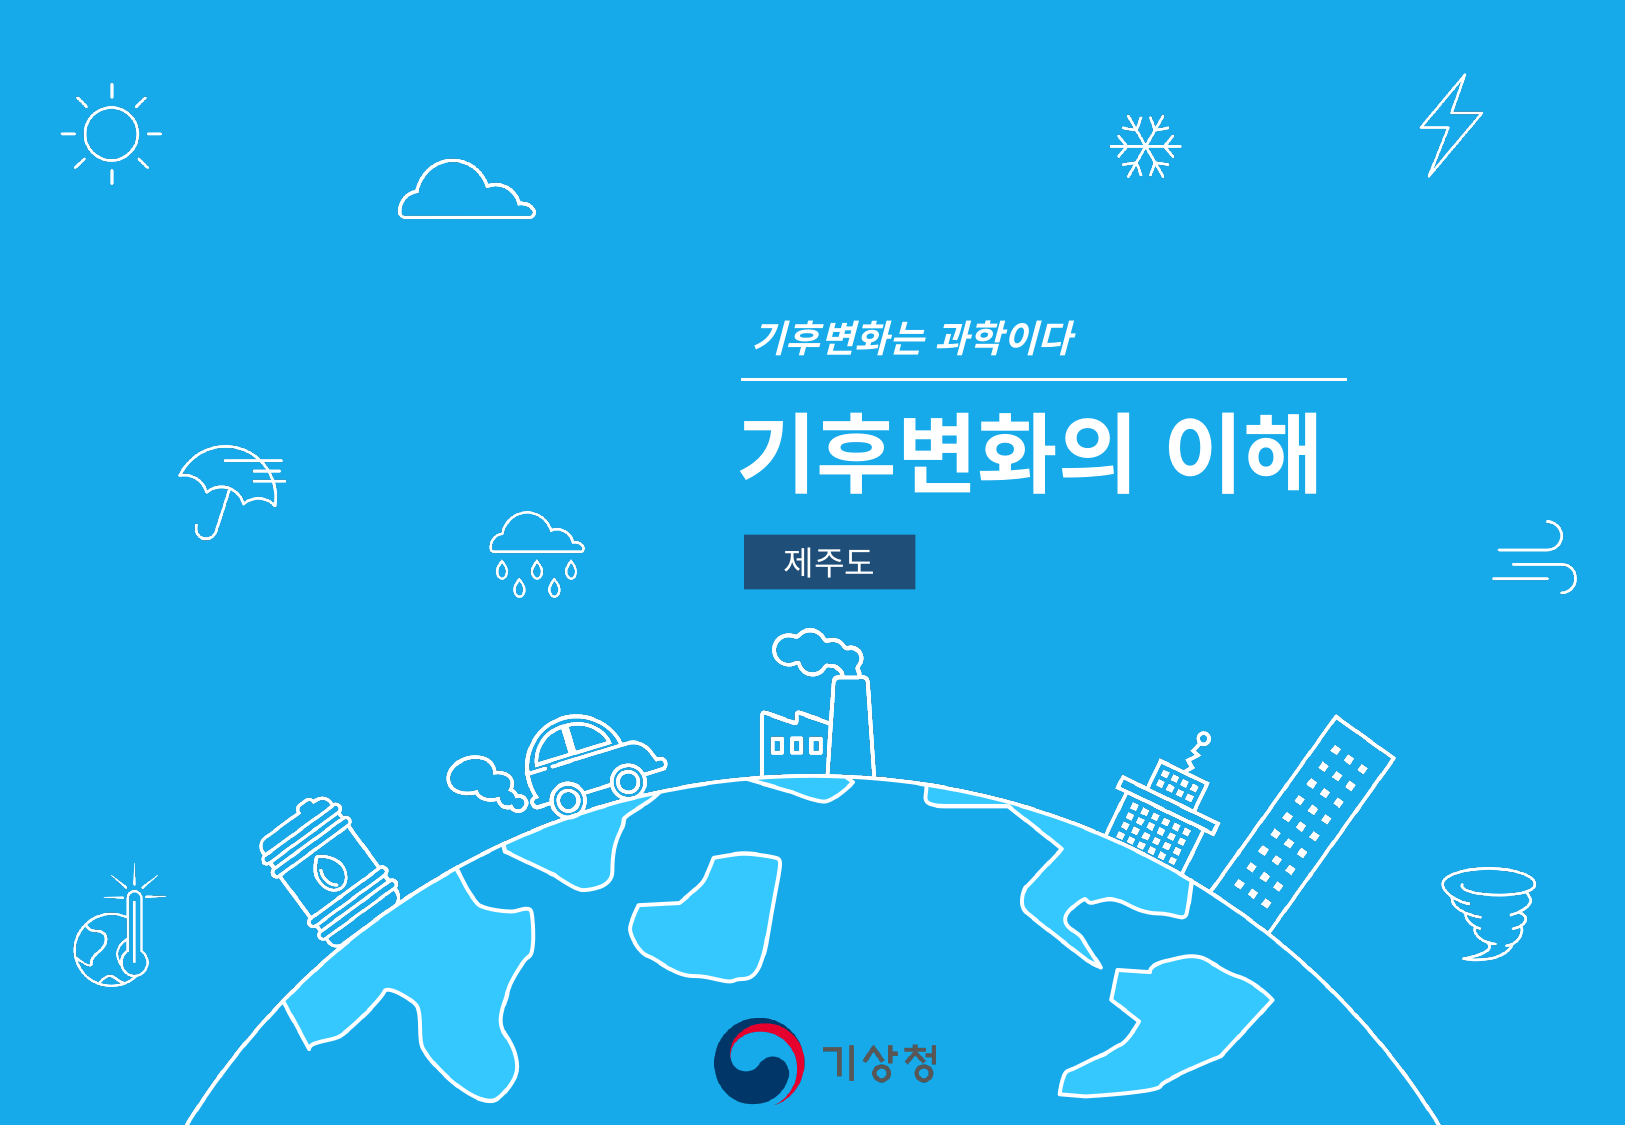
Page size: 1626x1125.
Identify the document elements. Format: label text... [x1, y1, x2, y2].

text_box 제주도 [744, 534, 916, 590]
text_box [661, 989, 948, 1105]
picture [60, 73, 1577, 1125]
